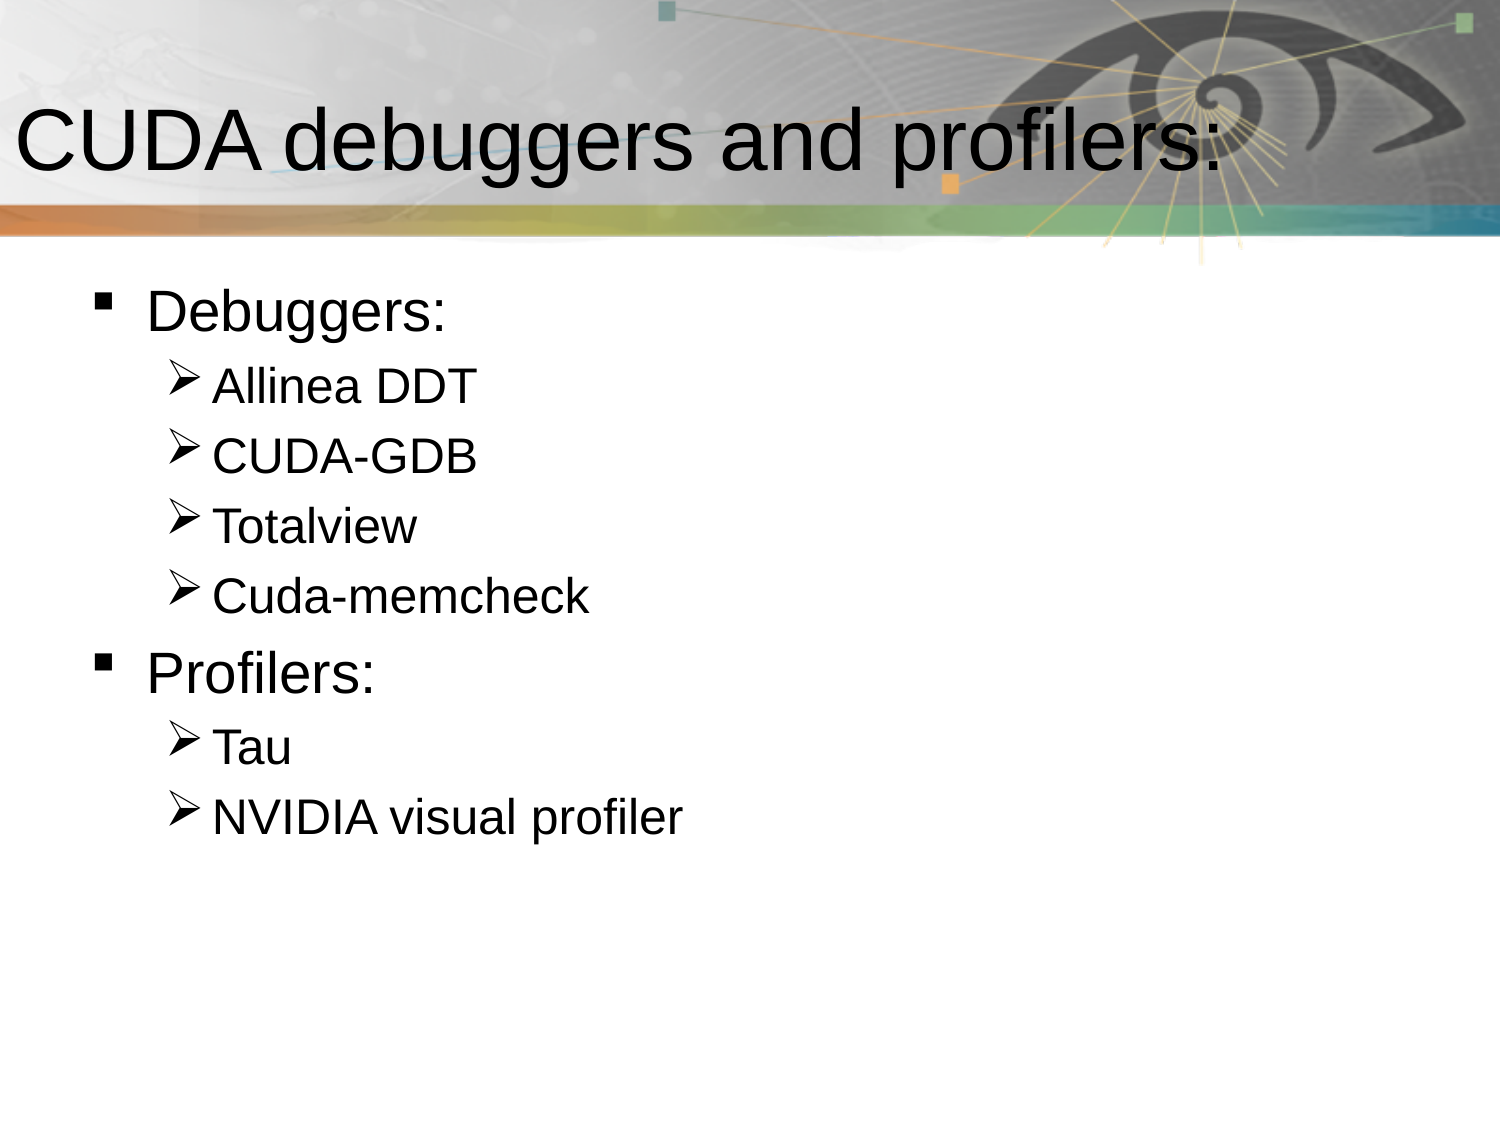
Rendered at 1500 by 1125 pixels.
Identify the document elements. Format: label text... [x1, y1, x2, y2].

list Debuggers: Allinea DDT CUDA-GDB Totalview Cuda-memcheck Profilers: Tau NVIDIA visual profiler [75, 274, 1425, 1028]
picture [0, 0, 1500, 267]
